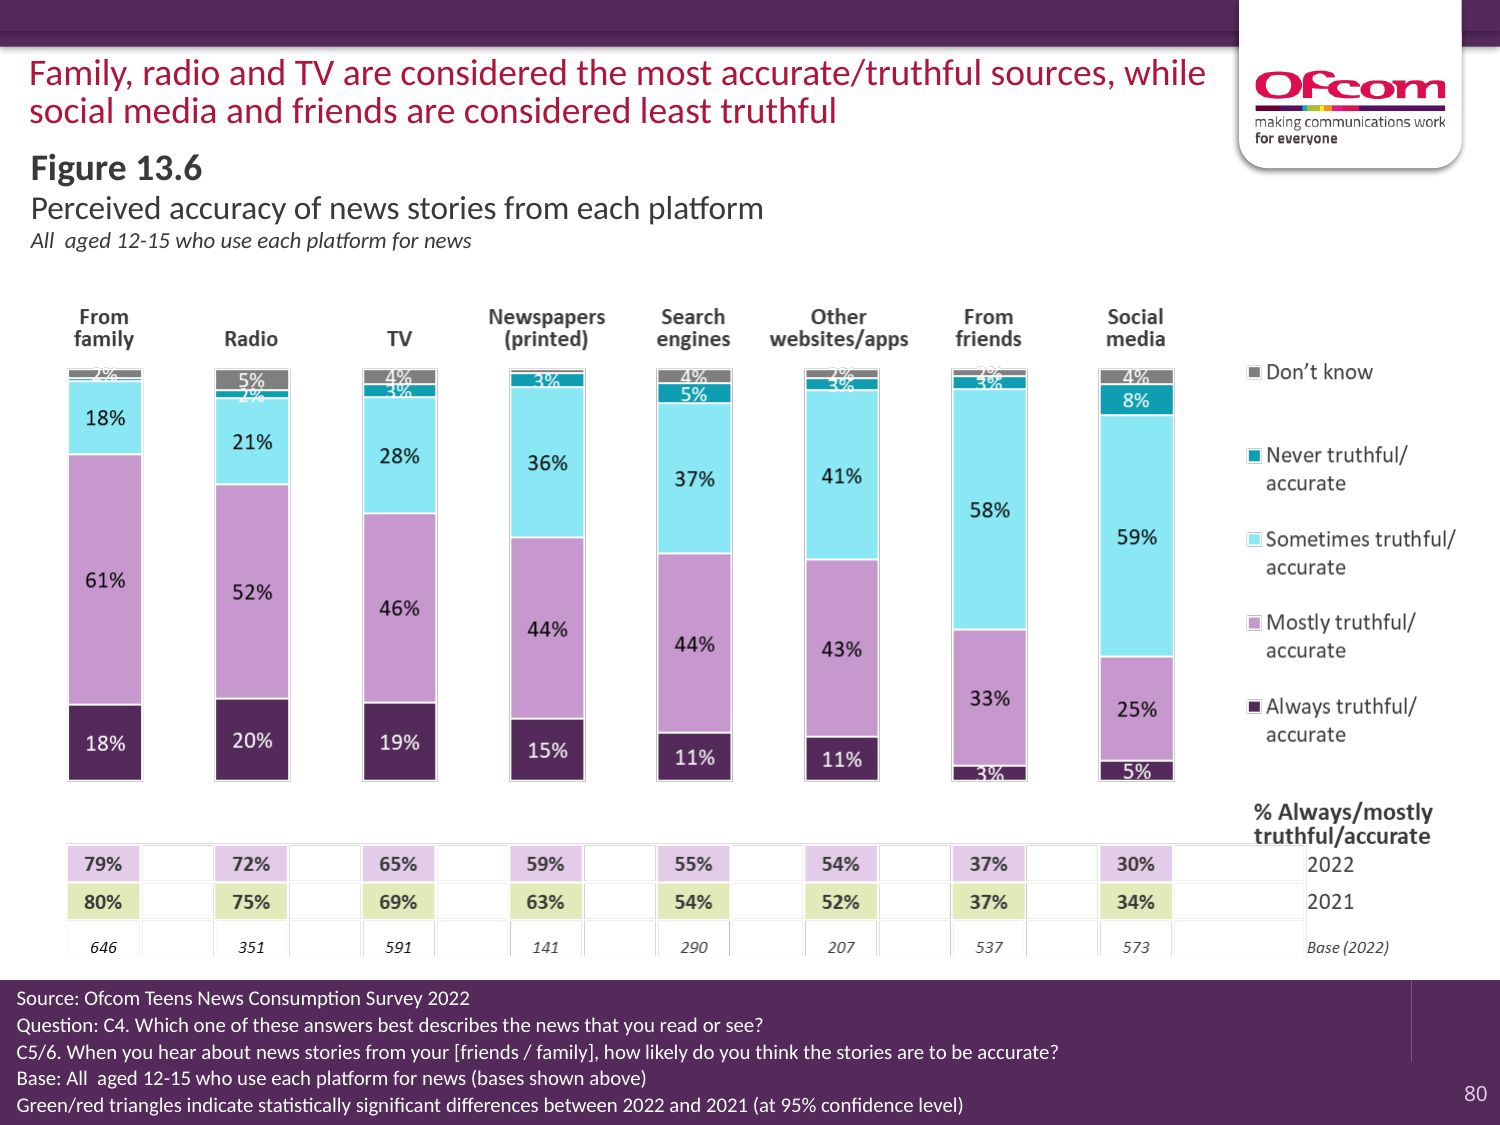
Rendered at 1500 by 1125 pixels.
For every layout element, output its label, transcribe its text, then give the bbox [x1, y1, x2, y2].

text_box Figure 13.6 [16, 135, 1500, 185]
list Family, radio and TV are considered the most accurate/truthful sources, while social media and friends are considered least truthful [14, 48, 1254, 164]
picture [8, 237, 1492, 969]
title Perceived accuracy of news stories from each platform All aged 12-15 who use each platform for news [16, 185, 1500, 228]
list Source: Ofcom Teens News Consumption Survey 2022 Question: C4. Which one of these answers best describes the news that you read or see? C5/6. When you hear about news stories from your [friends / family], how likely do you think the stories are to be accurate? Base: All aged 12-15 who use each platform for news (bases shown above) Green/red triangles indicate statistically significant differences between 2022 and 2021 (at 95% confidence level) [1, 980, 1500, 1125]
